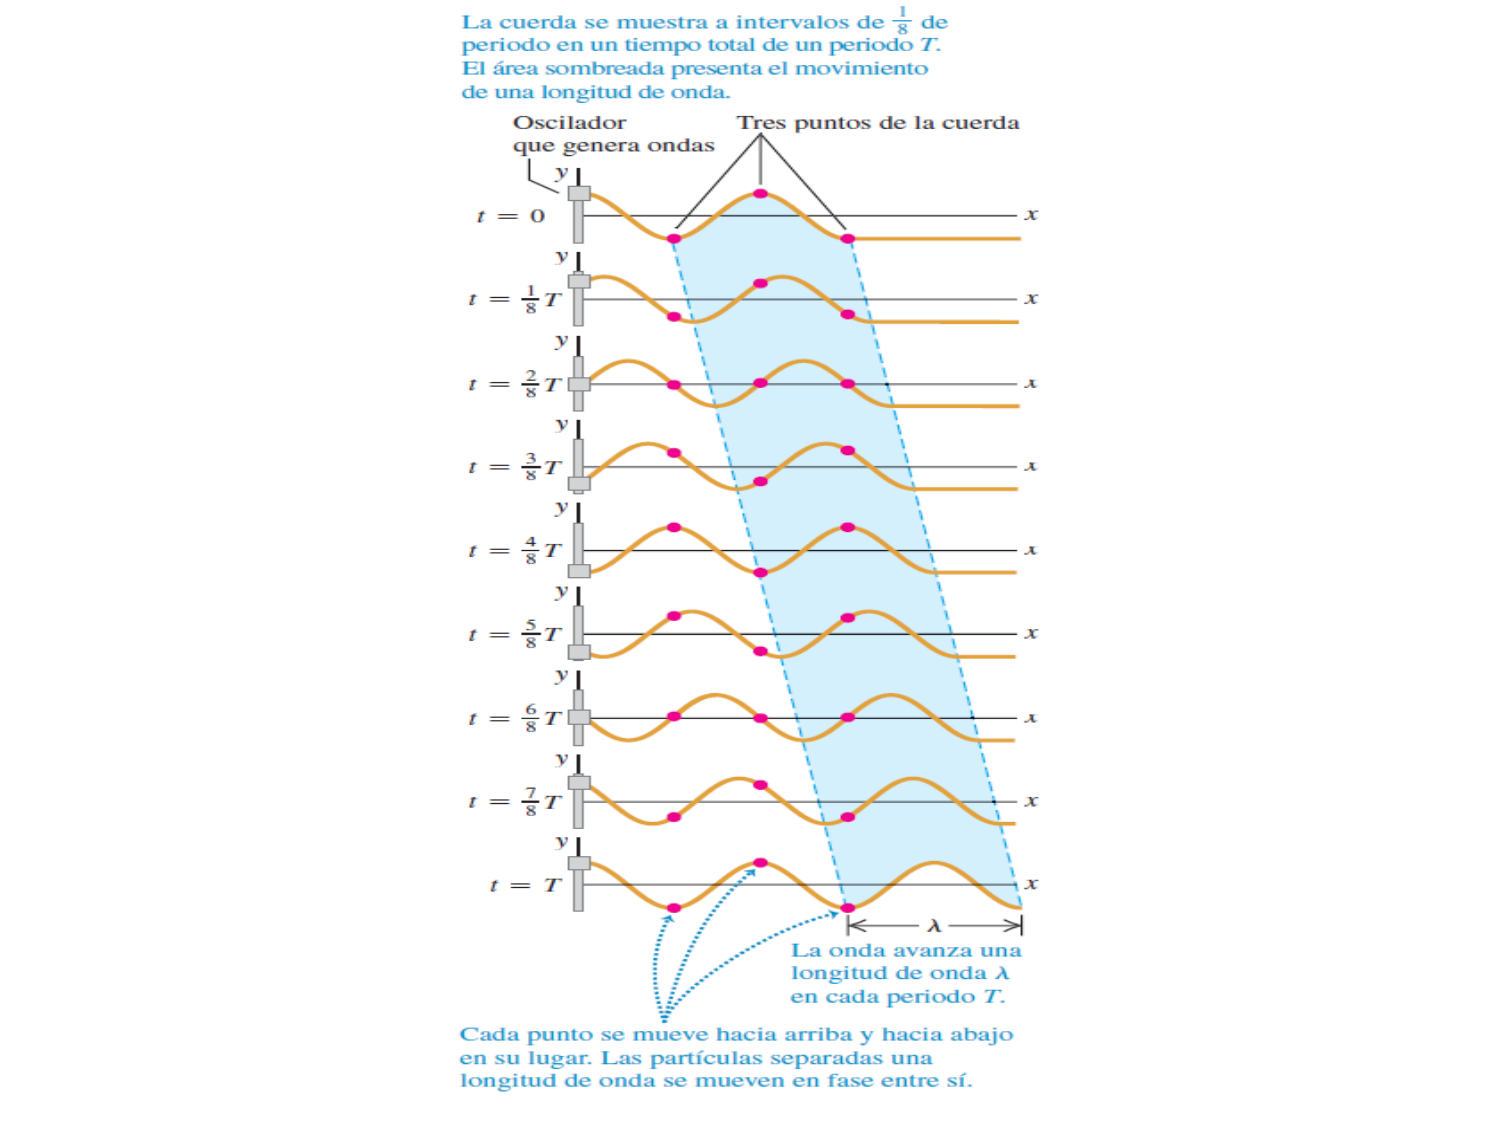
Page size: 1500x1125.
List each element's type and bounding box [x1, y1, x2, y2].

picture [454, 0, 1070, 1125]
